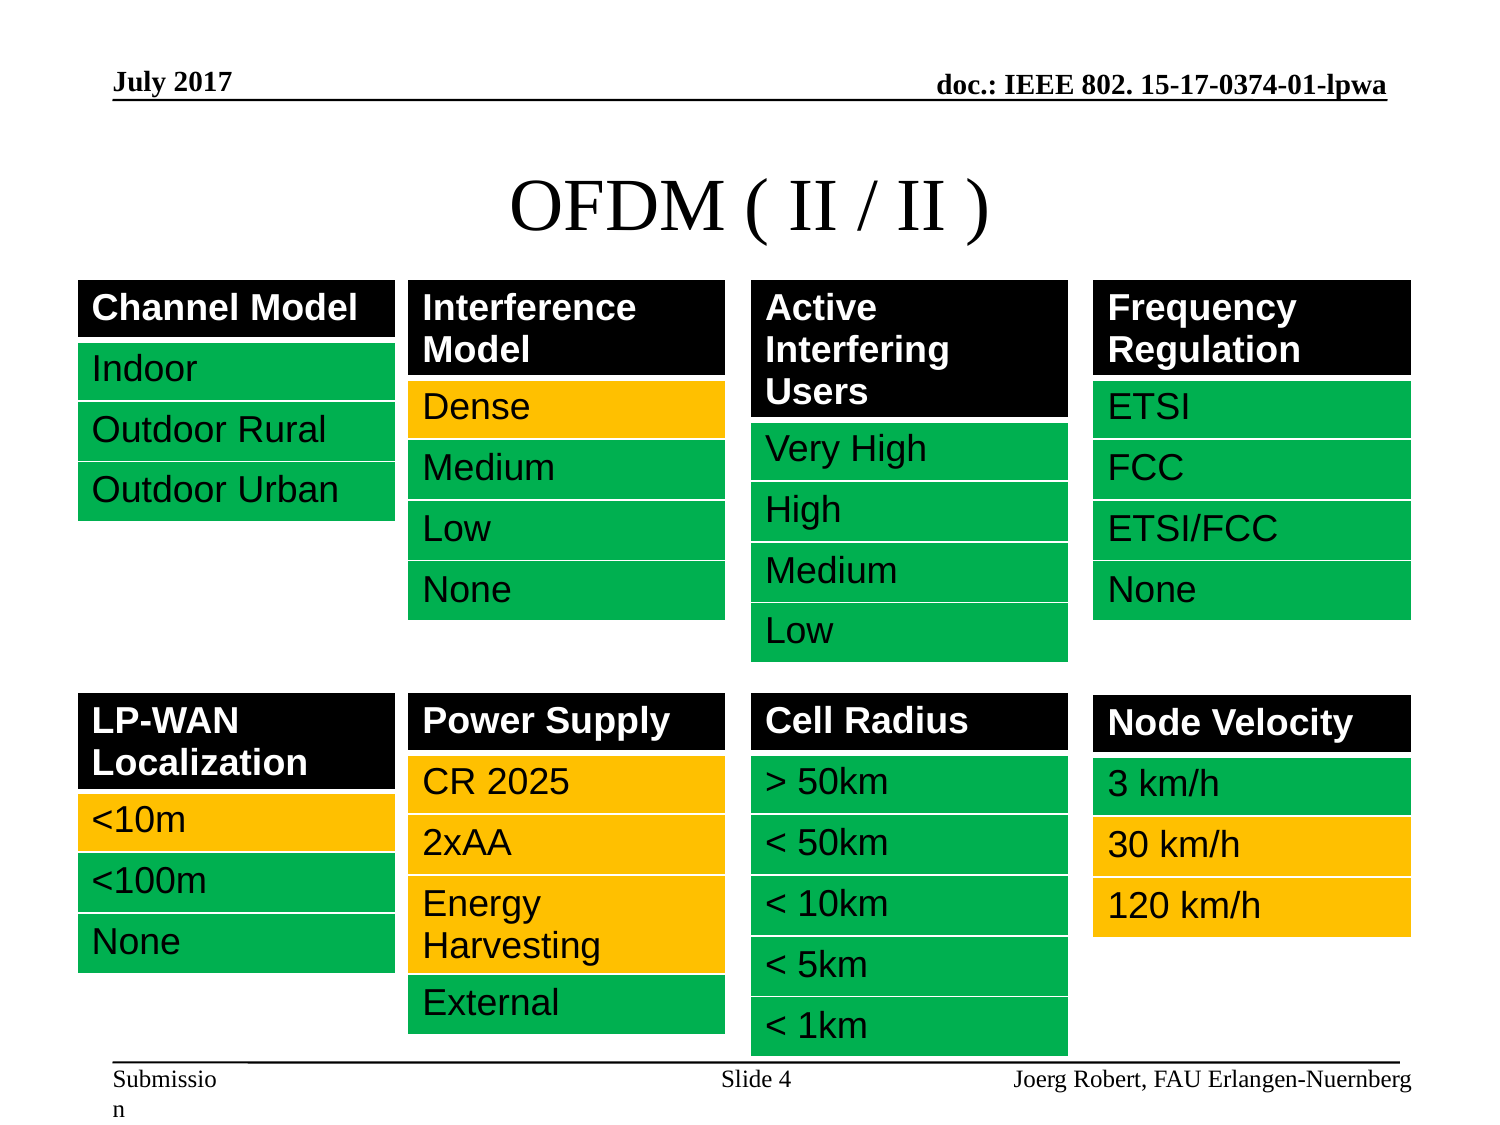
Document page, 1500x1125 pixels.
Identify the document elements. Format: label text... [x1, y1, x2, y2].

table_cell ETSI/FCC [1093, 501, 1411, 560]
table_cell Medium [751, 543, 1068, 602]
table_cell > 50km [751, 756, 1068, 813]
table_cell Dense [408, 381, 725, 438]
table_cell 3 km/h [1093, 758, 1411, 815]
table_header LP-WAN Localization [78, 693, 395, 789]
table_cell Outdoor Rural [78, 402, 395, 461]
table_cell 120 km/h [1093, 878, 1411, 937]
table_cell Indoor [78, 343, 395, 400]
table_cell FCC [1093, 440, 1411, 499]
table_cell Outdoor Urban [78, 462, 395, 521]
table_cell Low [751, 603, 1068, 662]
table_cell None [78, 914, 395, 973]
table_header Power Supply [408, 693, 725, 750]
table_cell Energy Harvesting [408, 876, 725, 973]
table_cell None [1093, 561, 1411, 620]
table_cell Low [408, 501, 725, 560]
table_cell <100m [78, 853, 395, 912]
table_cell <10m [78, 794, 395, 851]
table_cell External [408, 975, 725, 1034]
table_cell ETSI [1093, 381, 1411, 438]
table_header Active Interfering Users [751, 280, 1068, 417]
table_header Frequency Regulation [1093, 280, 1411, 375]
footer Joerg Robert, FAU Erlangen-Nuernberg [900, 1062, 1413, 1093]
title OFDM ( II / II ) [112, 112, 1388, 288]
table_cell None [408, 561, 725, 620]
table_cell < 1km [751, 997, 1068, 1056]
table_header Channel Model [78, 280, 395, 337]
table_cell High [751, 482, 1068, 541]
table_header Cell Radius [751, 693, 1068, 750]
slide_number Slide 4 [712, 1062, 800, 1093]
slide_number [112, 62, 375, 98]
table_cell < 50km [751, 815, 1068, 874]
table_header Interference Model [408, 280, 725, 375]
table_cell < 5km [751, 937, 1068, 996]
table_cell 2xAA [408, 815, 725, 874]
table_cell 30 km/h [1093, 817, 1411, 876]
table_header Node Velocity [1093, 695, 1411, 752]
table_cell CR 2025 [408, 756, 725, 813]
table_cell Medium [408, 440, 725, 499]
table_cell < 10km [751, 876, 1068, 935]
table_cell Very High [751, 423, 1068, 480]
